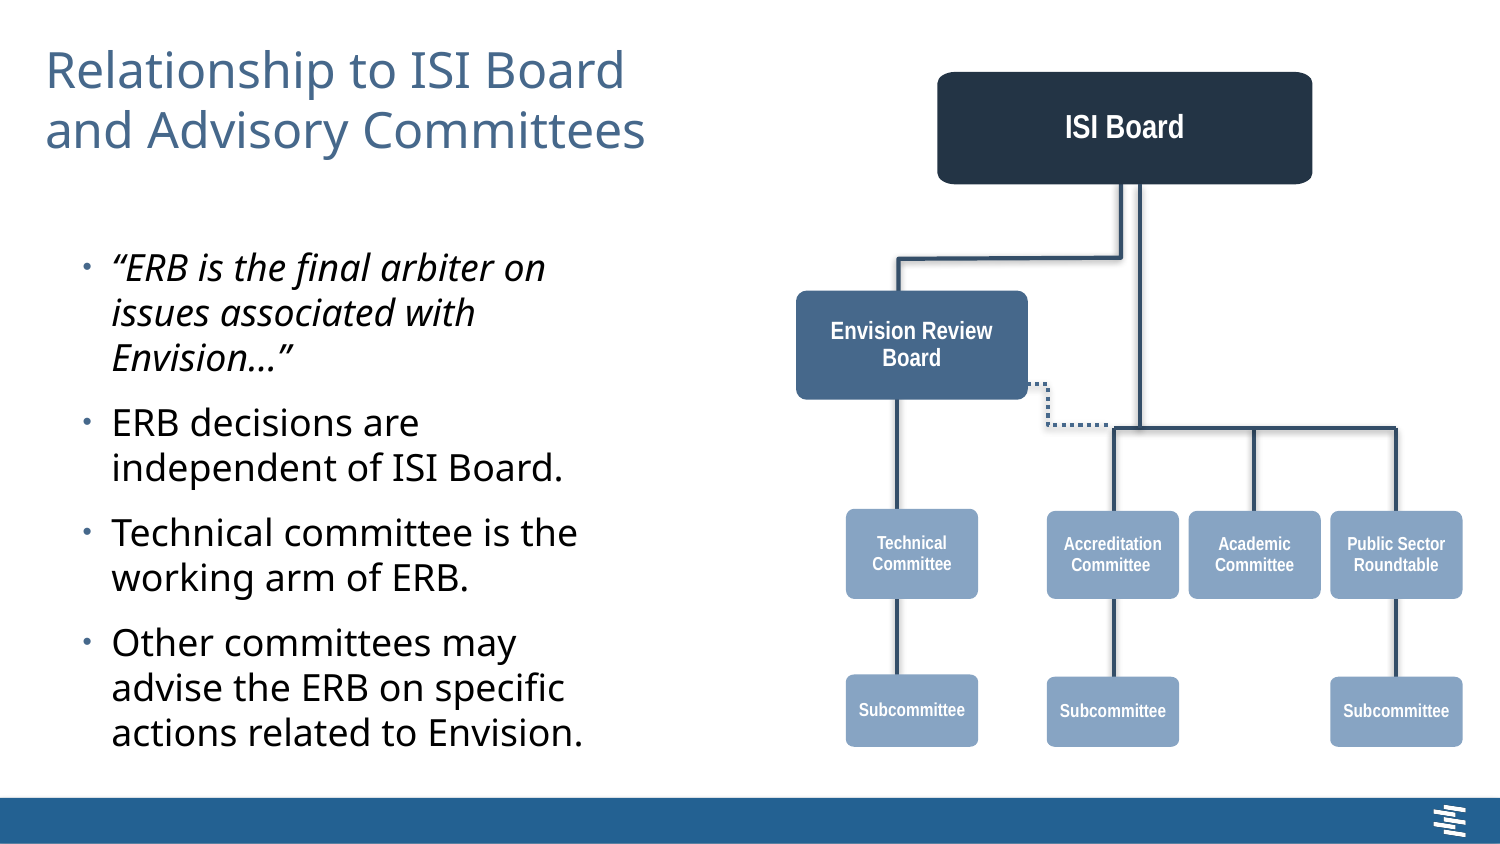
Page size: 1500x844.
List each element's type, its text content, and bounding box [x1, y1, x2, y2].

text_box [795, 71, 1463, 748]
title Relationship to ISI Board and Advisory Committees [0, 0, 798, 197]
list “ERB is the final arbiter on issues associated with Envision…” ERB decisions are independent of ISI Board. Technical committee is the working arm of ERB. Other committees may advise the ERB on specific actions related to Envision. [37, 236, 675, 835]
